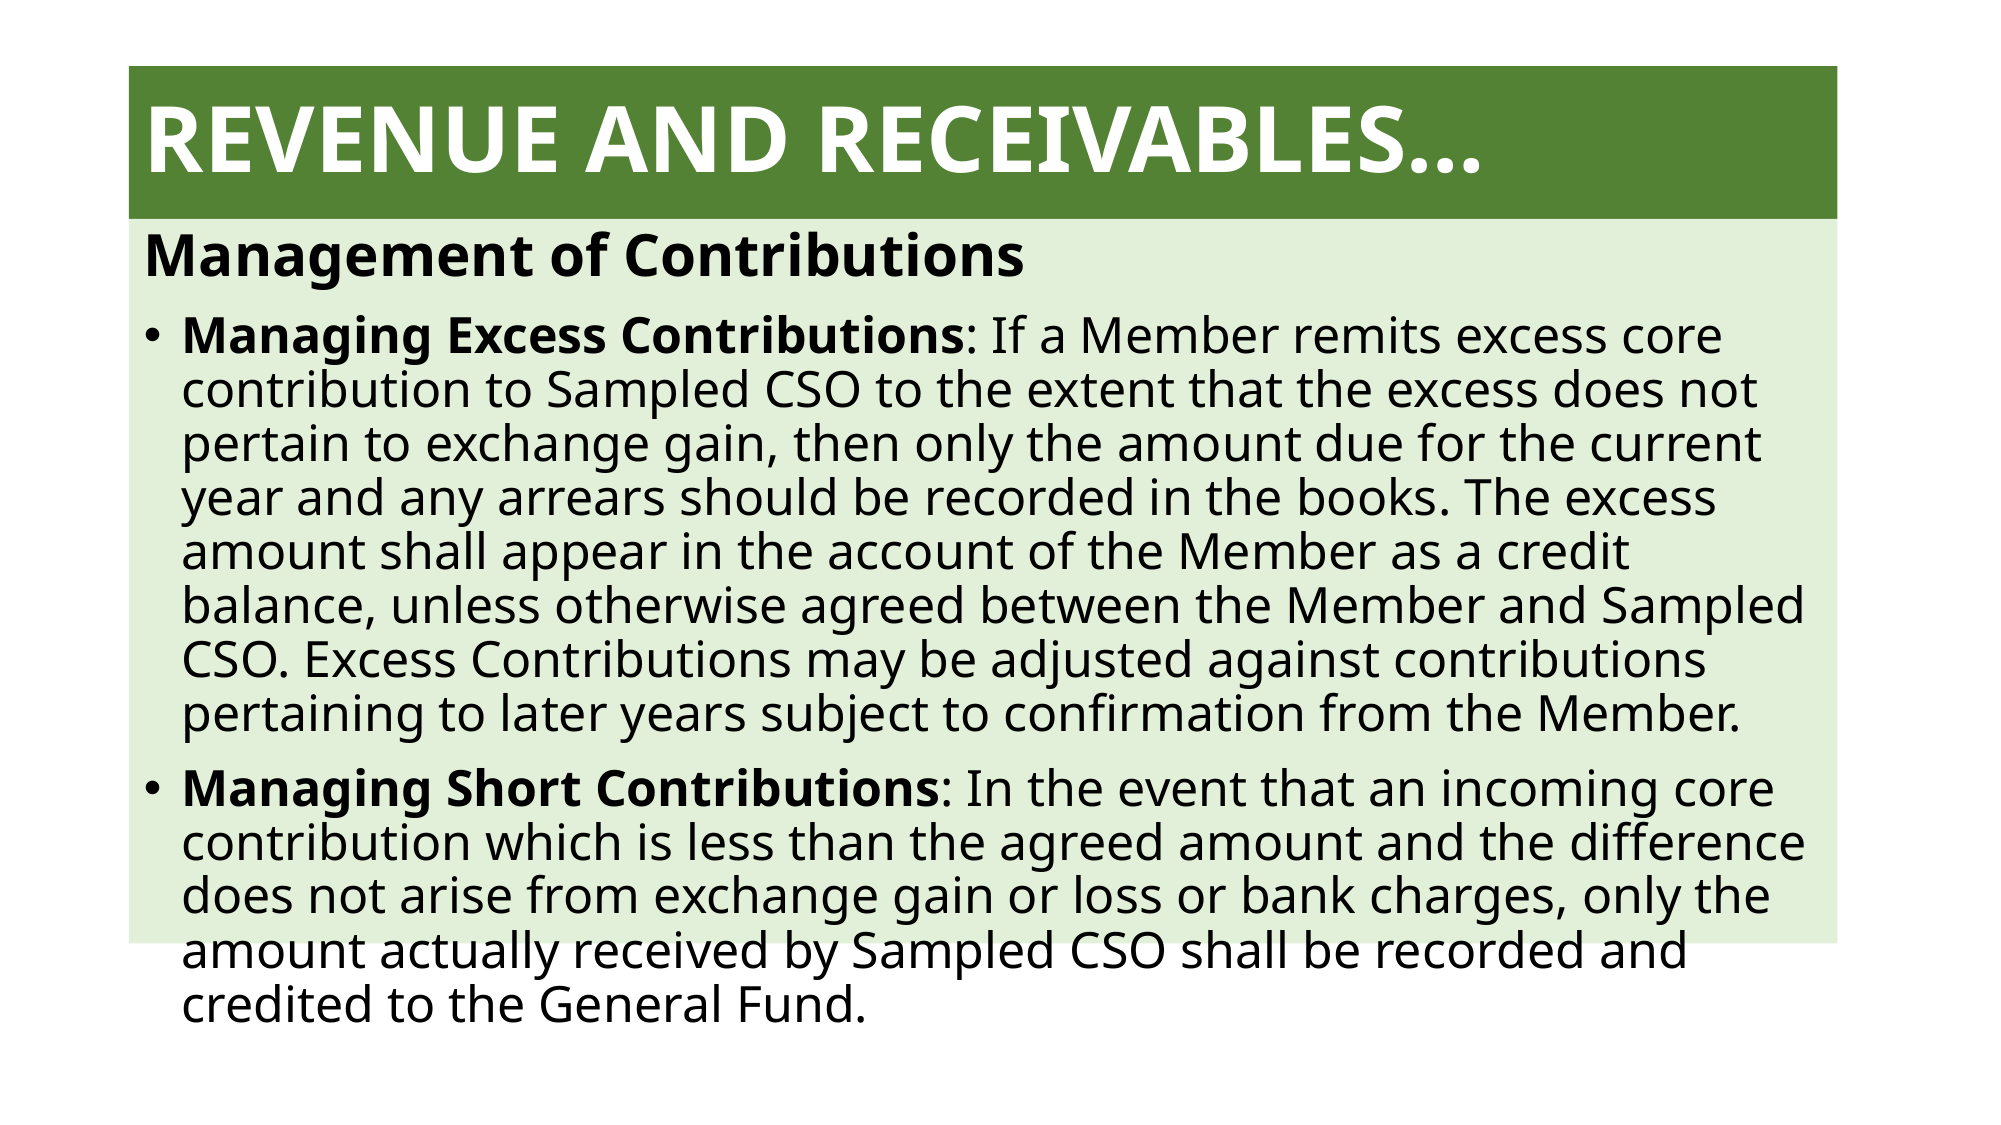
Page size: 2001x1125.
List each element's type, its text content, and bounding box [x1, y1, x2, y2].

list Management of Contributions Managing Excess Contributions: If a Member remits excess core contribution to Sampled CSO to the extent that the excess does not pertain to exchange gain, then only the amount due for the current year and any arrears should be recorded in the books. The excess amount shall appear in the account of the Member as a credit balance, unless otherwise agreed between the Member and Sampled CSO. Excess Contributions may be adjusted against contributions pertaining to later years subject to confirmation from the Member. Managing Short Contributions: In the event that an incoming core contribution which is less than the agreed amount and the difference does not arise from exchange gain or loss or bank charges, only the amount actually received by Sampled CSO shall be recorded and credited to the General Fund. [128, 218, 1838, 944]
title REVENUE AND RECEIVABLES… [128, 66, 1838, 218]
